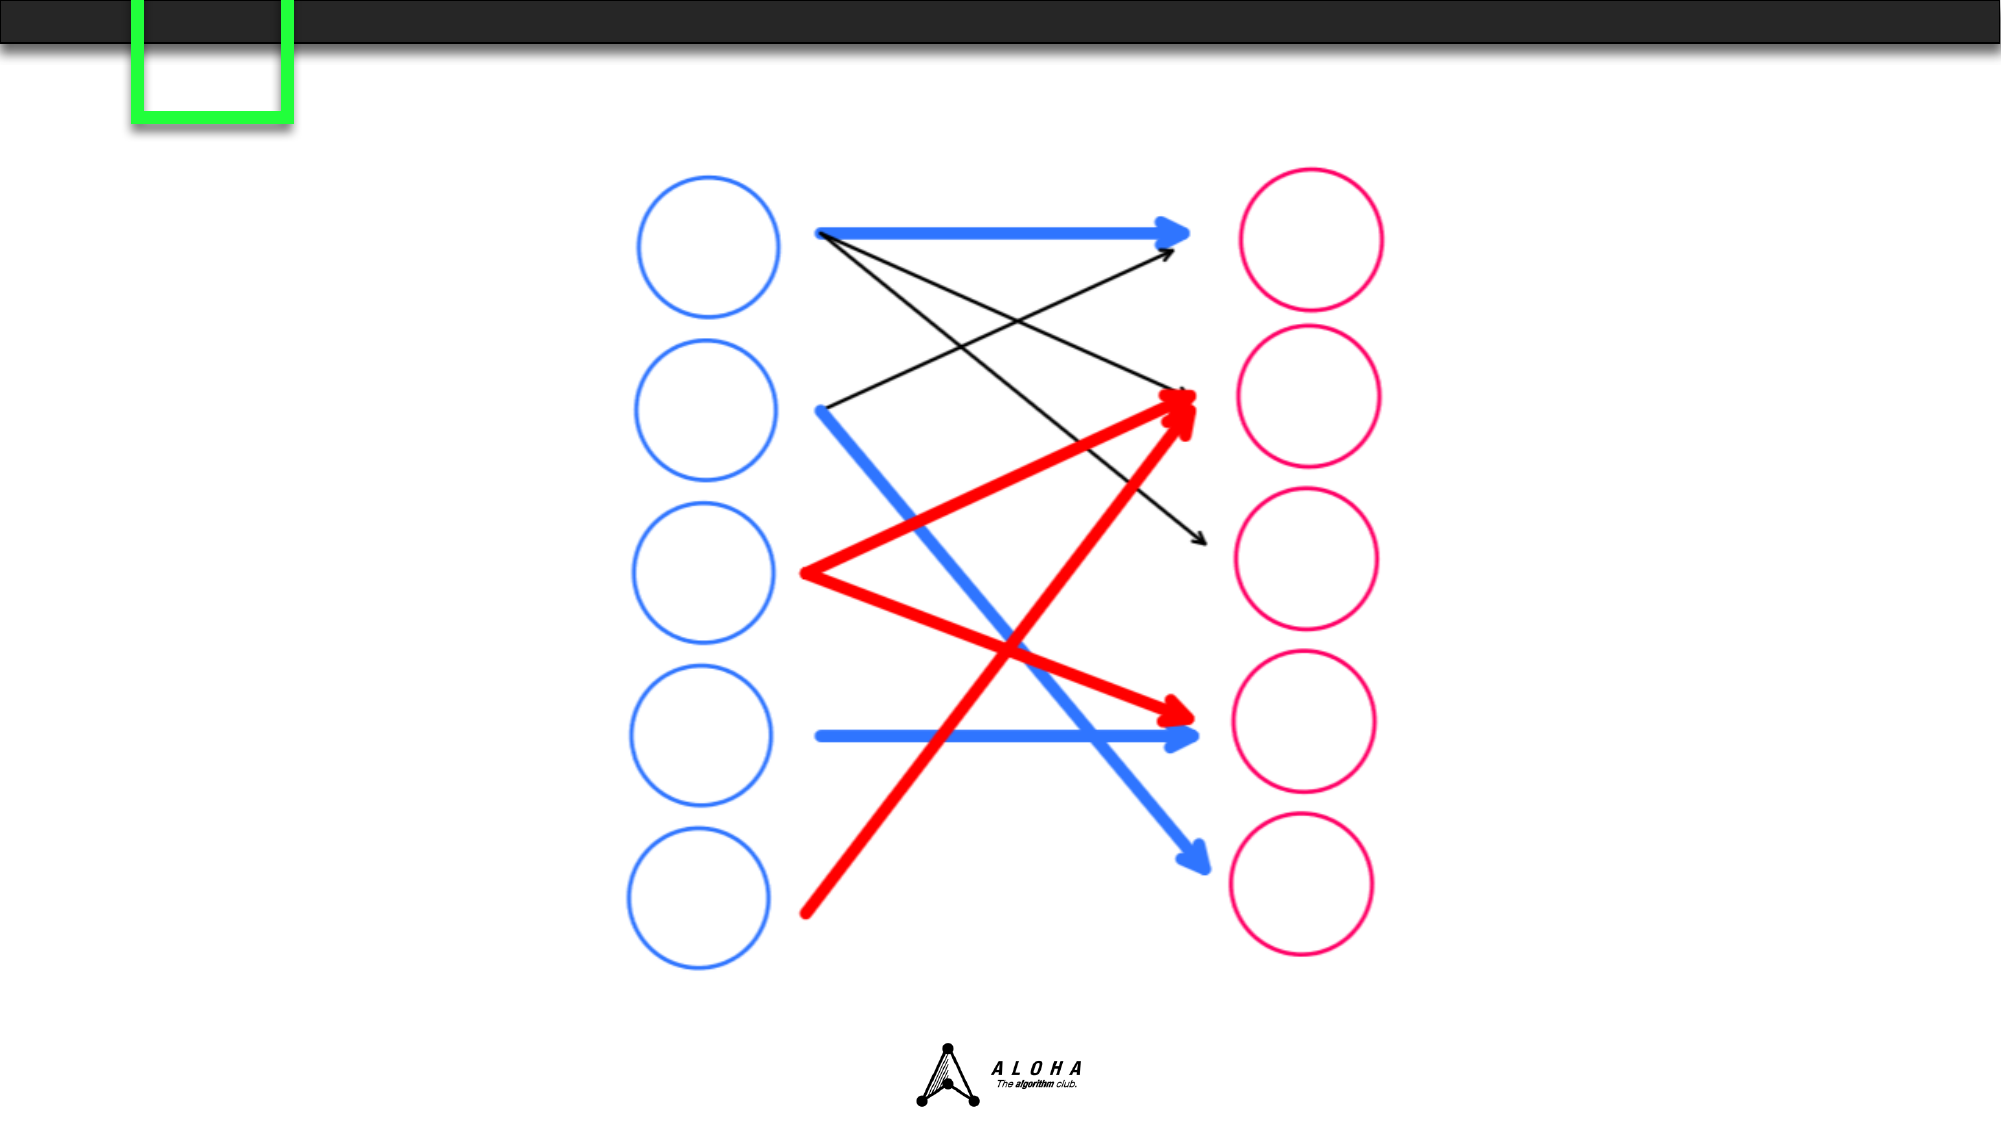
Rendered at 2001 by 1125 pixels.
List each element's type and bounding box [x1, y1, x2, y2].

picture [587, 143, 1413, 982]
picture [899, 1024, 1101, 1125]
